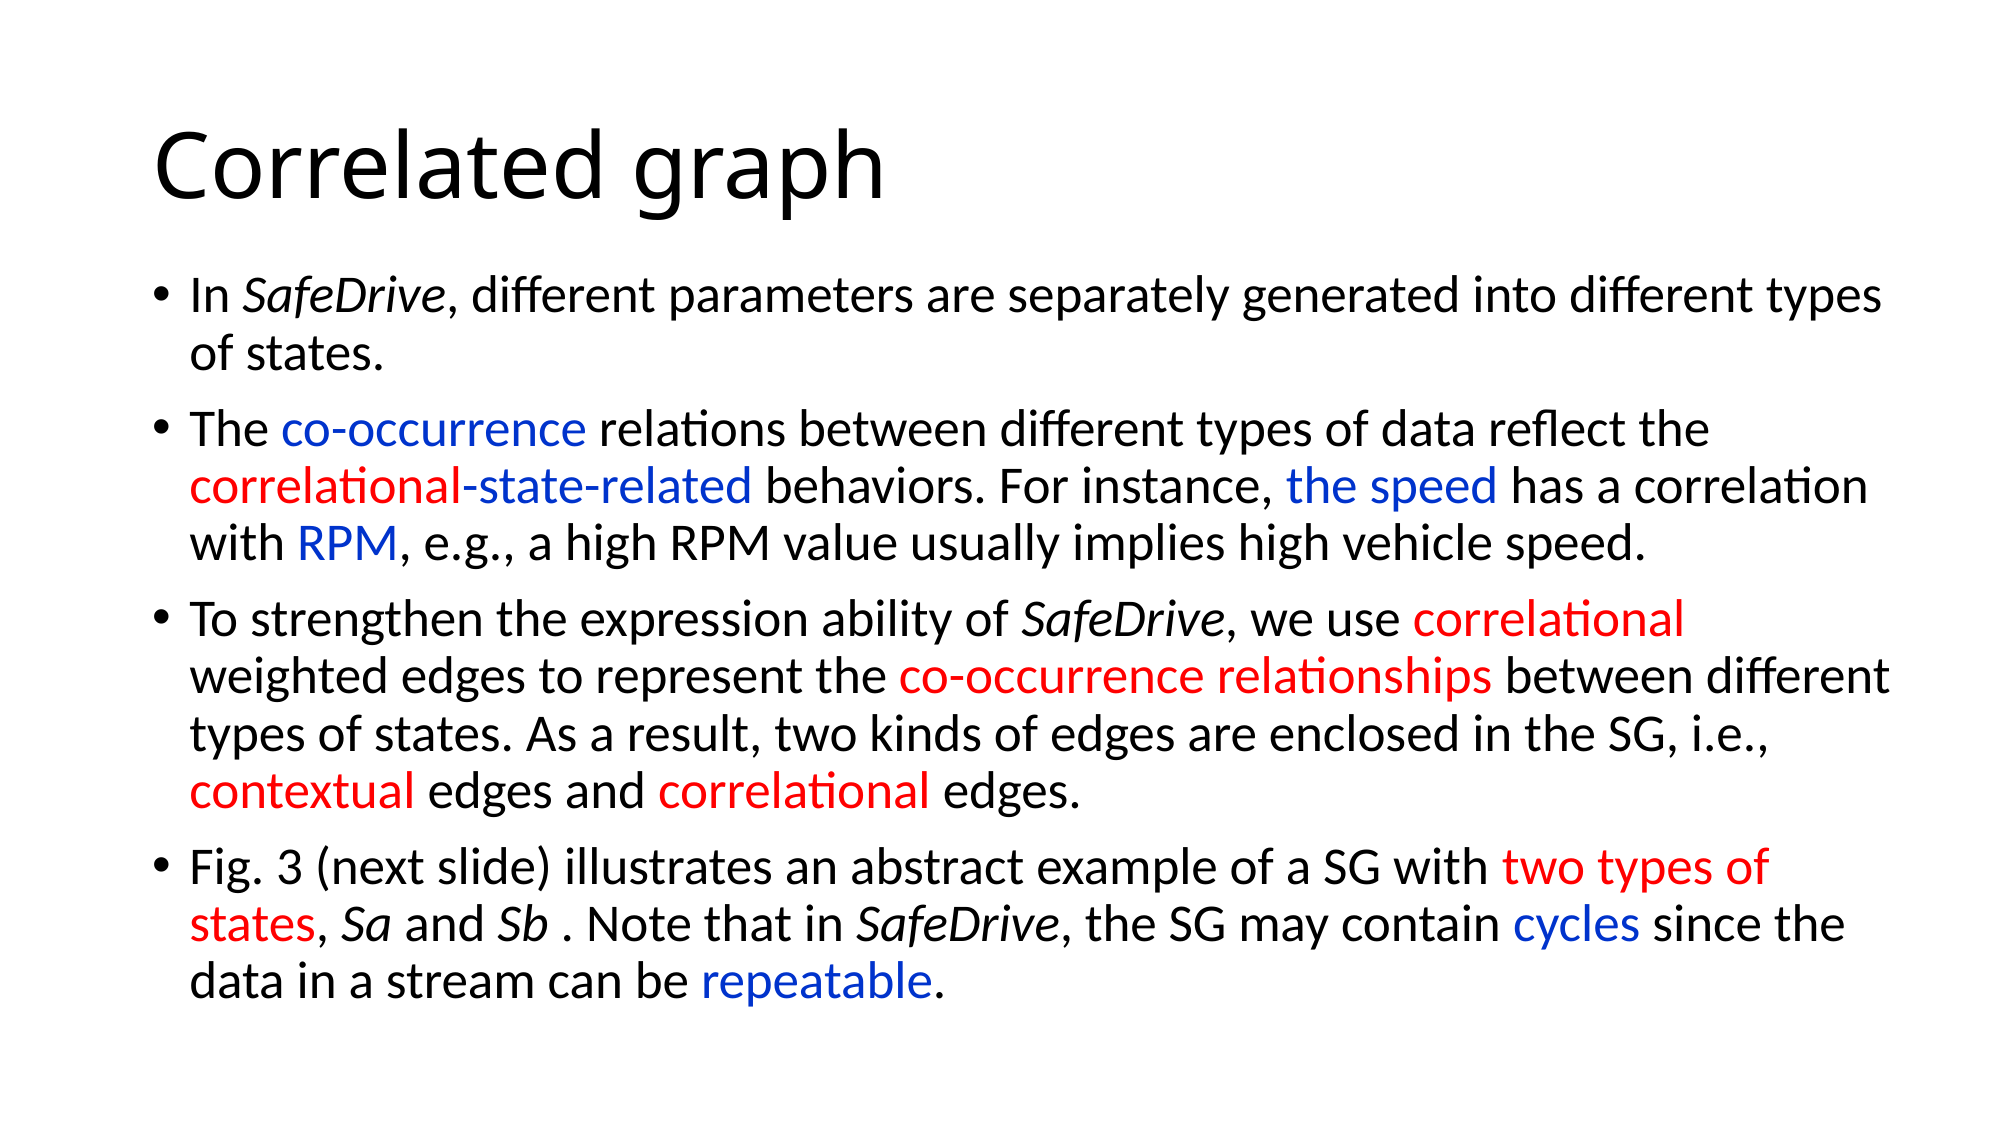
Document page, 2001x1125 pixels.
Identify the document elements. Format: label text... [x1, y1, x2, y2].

list In SafeDrive, different parameters are separately generated into different types of states. The co-occurrence relations between different types of data reflect the correlational-state-related behaviors. For instance, the speed has a correlation with RPM, e.g., a high RPM value usually implies high vehicle speed. To strengthen the expression ability of SafeDrive, we use correlational weighted edges to represent the co-occurrence relationships between different types of states. As a result, two kinds of edges are enclosed in the SG, i.e., contextual edges and correlational edges. Fig. 3 (next slide) illustrates an abstract example of a SG with two types of states, Sa and Sb . Note that in SafeDrive, the SG may contain cycles since the data in a stream can be repeatable. [137, 259, 1910, 1066]
title Correlated graph [137, 59, 1863, 259]
